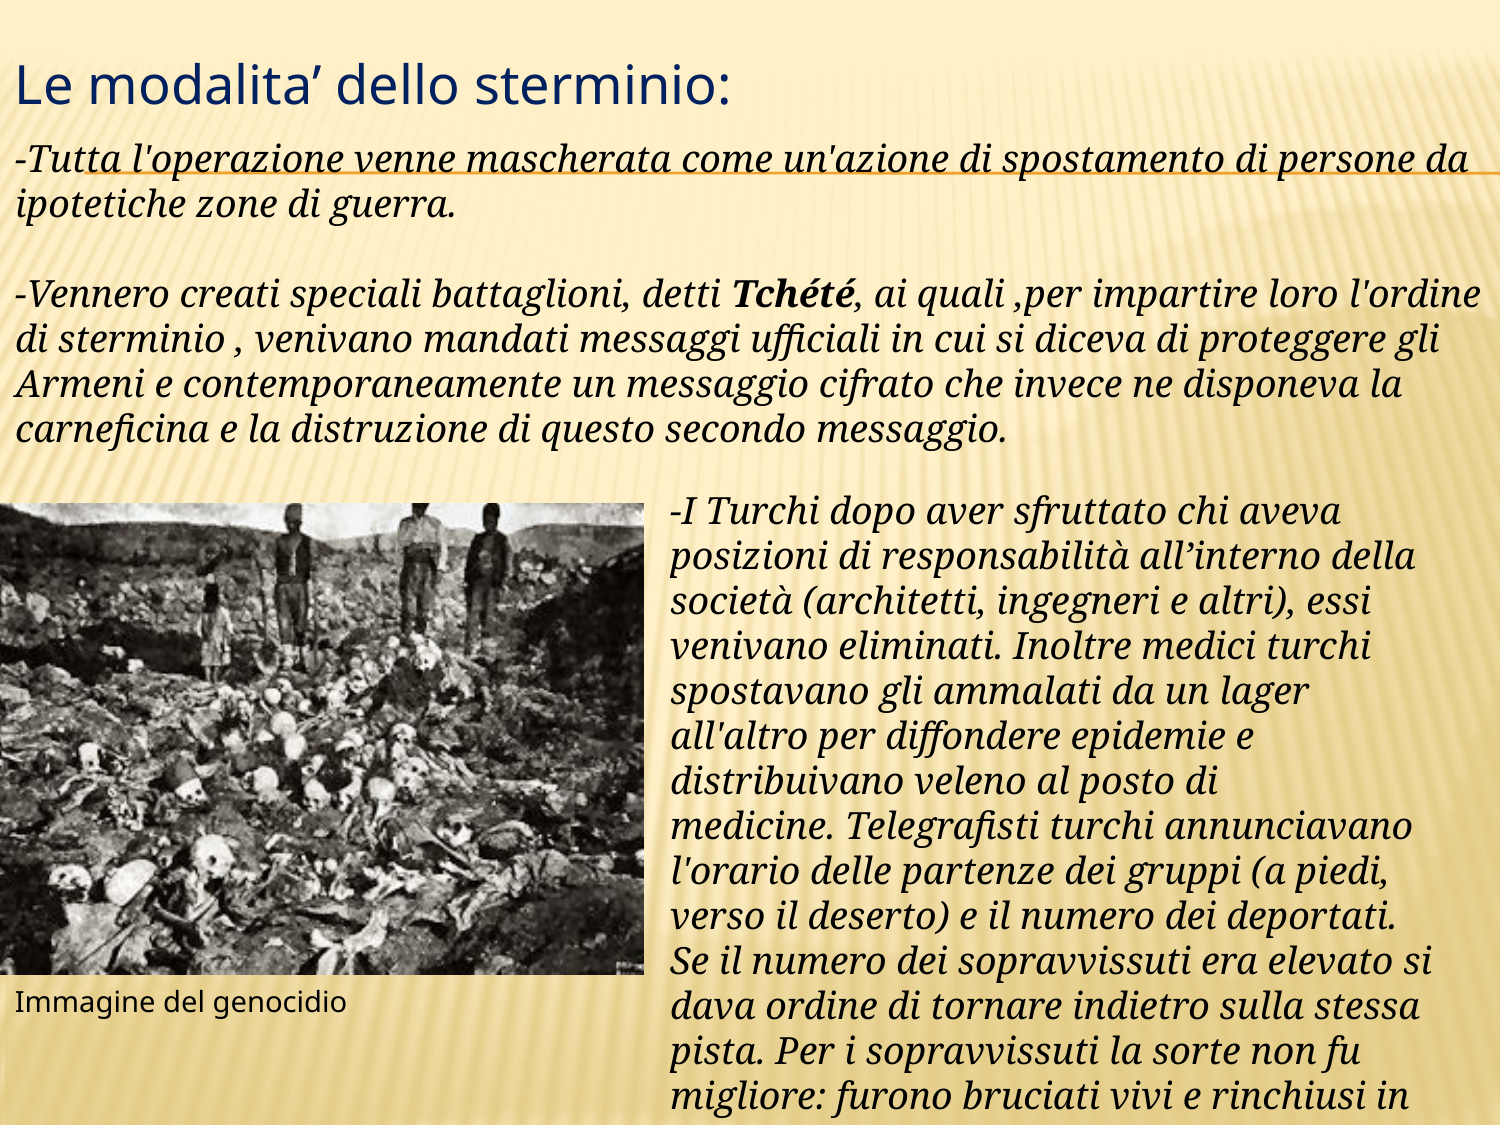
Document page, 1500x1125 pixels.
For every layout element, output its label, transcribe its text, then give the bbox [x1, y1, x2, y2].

picture [0, 503, 645, 975]
text_box Le modalita’ dello sterminio: [0, 42, 798, 123]
text_box Immagine del genocidio [0, 991, 479, 1026]
text_box -I Turchi dopo aver sfruttato chi aveva posizioni di responsabilità all’interno della società (architetti, ingegneri e altri), essi venivano eliminati. Inoltre medici turchi spostavano gli ammalati da un lager all'altro per diffondere epidemie e distribuivano veleno al posto di medicine. Telegrafisti turchi annunciavano l'orario delle partenze dei gruppi (a piedi, verso il deserto) e il numero dei deportati. Se il numero dei sopravvissuti era elevato si dava ordine di tornare indietro sulla stessa pista. Per i sopravvissuti la sorte non fu migliore: furono bruciati vivi e rinchiusi in delle caverne. [655, 479, 1459, 1125]
text_box -Tutta l'operazione venne mascherata come un'azione di spostamento di persone da ipotetiche zone di guerra. -Vennero creati speciali battaglioni, detti Tchété, ai quali ,per impartire loro l'ordine di sterminio , venivano mandati messaggi ufficiali in cui si diceva di proteggere gli Armeni e contemporaneamente un messaggio cifrato che invece ne disponeva la carneficina e la distruzione di questo secondo messaggio. [0, 127, 1500, 503]
